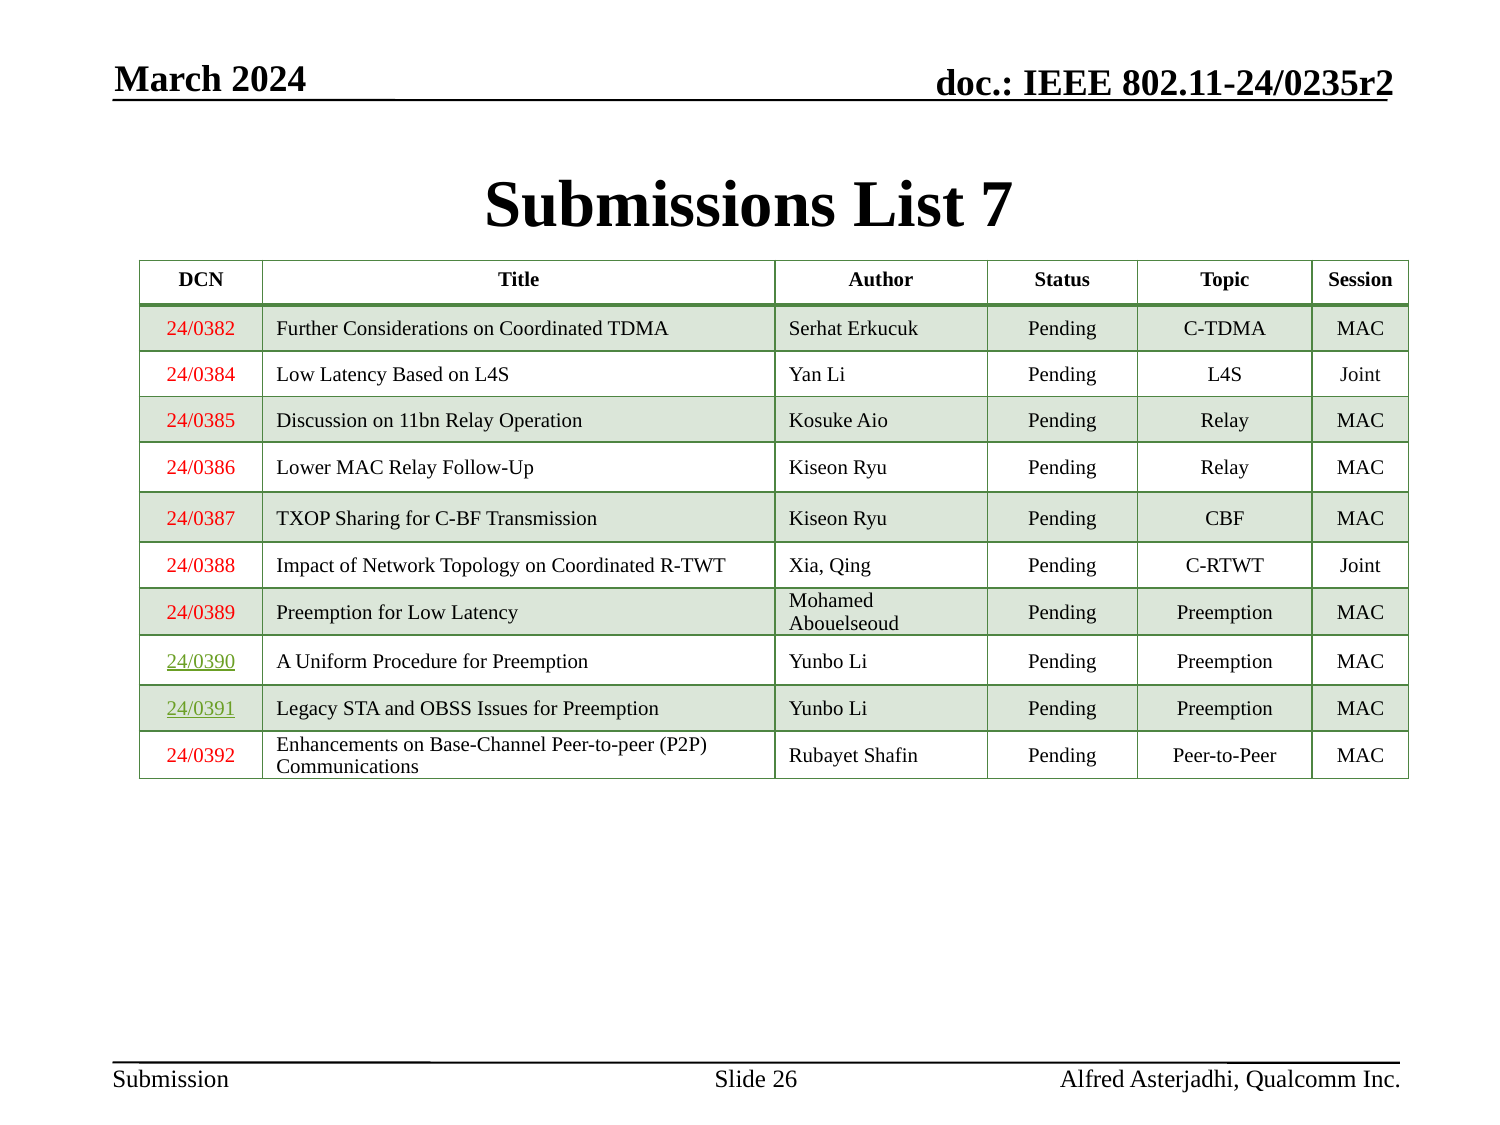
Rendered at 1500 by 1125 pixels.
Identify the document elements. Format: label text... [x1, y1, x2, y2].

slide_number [114, 54, 423, 100]
table_cell Enhancements on Base-Channel Peer-to-peer (P2P) Communications [263, 732, 774, 778]
table_cell Pending [988, 397, 1137, 441]
table_cell 24/0390 [140, 636, 262, 684]
table_header Author [776, 261, 987, 303]
slide_number Slide 26 [712, 1061, 800, 1123]
table_cell C-RTWT [1138, 543, 1311, 587]
table_cell Preemption [1138, 589, 1311, 634]
table_cell TXOP Sharing for C-BF Transmission [263, 493, 774, 541]
table_cell Kiseon Ryu [776, 443, 987, 491]
table_header Topic [1138, 261, 1311, 303]
table_cell C-TDMA [1138, 307, 1311, 350]
table_cell Joint [1313, 543, 1408, 587]
table_cell Pending [988, 636, 1137, 684]
table_cell L4S [1138, 352, 1311, 396]
table_cell Mohamed Abouelseoud [776, 589, 987, 634]
table_cell MAC [1313, 636, 1408, 684]
table_cell Relay [1138, 443, 1311, 491]
table_cell Pending [988, 543, 1137, 587]
table_cell MAC [1313, 397, 1408, 441]
table_cell Pending [988, 352, 1137, 396]
table_cell Pending [988, 443, 1137, 491]
table_cell Pending [988, 307, 1137, 350]
table_cell Further Considerations on Coordinated TDMA [263, 307, 774, 350]
table_cell Pending [988, 732, 1137, 778]
table_header DCN [140, 261, 262, 303]
table_cell Yunbo Li [776, 636, 987, 684]
table_cell Discussion on 11bn Relay Operation [263, 397, 774, 441]
table_cell Kiseon Ryu [776, 493, 987, 541]
table_cell Xia, Qing [776, 543, 987, 587]
table_cell MAC [1313, 589, 1408, 634]
table_cell MAC [1313, 307, 1408, 350]
table_cell 24/0388 [140, 543, 262, 587]
table_cell 24/0384 [140, 352, 262, 396]
table_cell 24/0391 [140, 686, 262, 730]
table_cell MAC [1313, 443, 1408, 491]
table_cell Yan Li [776, 352, 987, 396]
table_cell MAC [1313, 732, 1408, 778]
table_cell 24/0386 [140, 443, 262, 491]
table_cell Pending [988, 686, 1137, 730]
table_cell Relay [1138, 397, 1311, 441]
table_cell MAC [1313, 493, 1408, 541]
table_cell 24/0382 [140, 307, 262, 350]
table_cell Pending [988, 589, 1137, 634]
table_cell Preemption for Low Latency [263, 589, 774, 634]
table_cell MAC [1313, 686, 1408, 730]
table_cell 24/0387 [140, 493, 262, 541]
table_cell Rubayet Shafin [776, 732, 987, 778]
table_cell Pending [988, 493, 1137, 541]
table_cell Impact of Network Topology on Coordinated R-TWT [263, 543, 774, 587]
table_cell 24/0389 [140, 589, 262, 634]
table_cell CBF [1138, 493, 1311, 541]
table_cell Preemption [1138, 686, 1311, 730]
table_cell Kosuke Aio [776, 397, 987, 441]
table_header Title [263, 261, 774, 303]
table_cell Serhat Erkucuk [776, 307, 987, 350]
table_cell Yunbo Li [776, 686, 987, 730]
table_cell 24/0392 [140, 732, 262, 778]
footer Alfred Asterjadhi, Qualcomm Inc. [878, 1061, 1402, 1093]
table_header Status [988, 261, 1137, 303]
table_cell Legacy STA and OBSS Issues for Preemption [263, 686, 774, 730]
table_cell Lower MAC Relay Follow-Up [263, 443, 774, 491]
table_cell Joint [1313, 352, 1408, 396]
table_cell 24/0385 [140, 397, 262, 441]
title Submissions List 7 [112, 112, 1388, 288]
table_cell Low Latency Based on L4S [263, 352, 774, 396]
table_cell Preemption [1138, 636, 1311, 684]
table_cell A Uniform Procedure for Preemption [263, 636, 774, 684]
table_cell Peer-to-Peer [1138, 732, 1311, 778]
table_header Session [1313, 261, 1408, 303]
